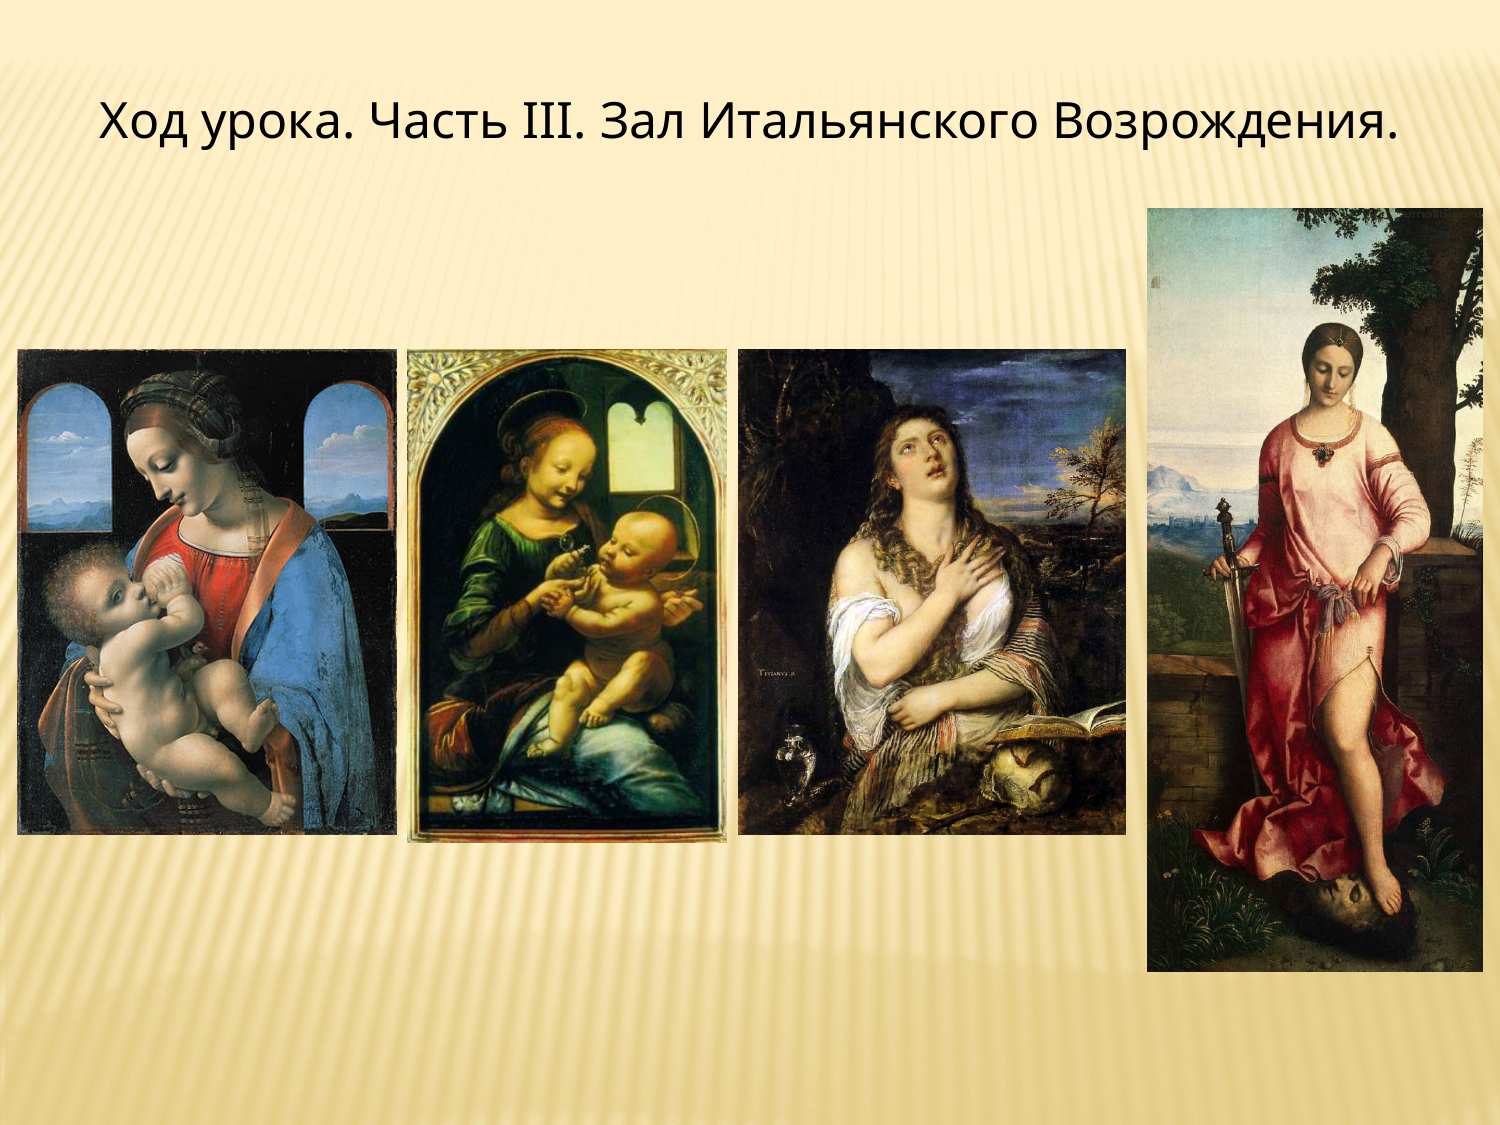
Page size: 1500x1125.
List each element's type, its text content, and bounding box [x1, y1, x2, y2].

text_box Ход урока. Часть III. Зал Итальянского Возрождения. [0, 81, 1500, 156]
picture [407, 349, 727, 843]
picture [17, 349, 398, 835]
picture [1147, 207, 1483, 972]
picture [737, 349, 1126, 835]
